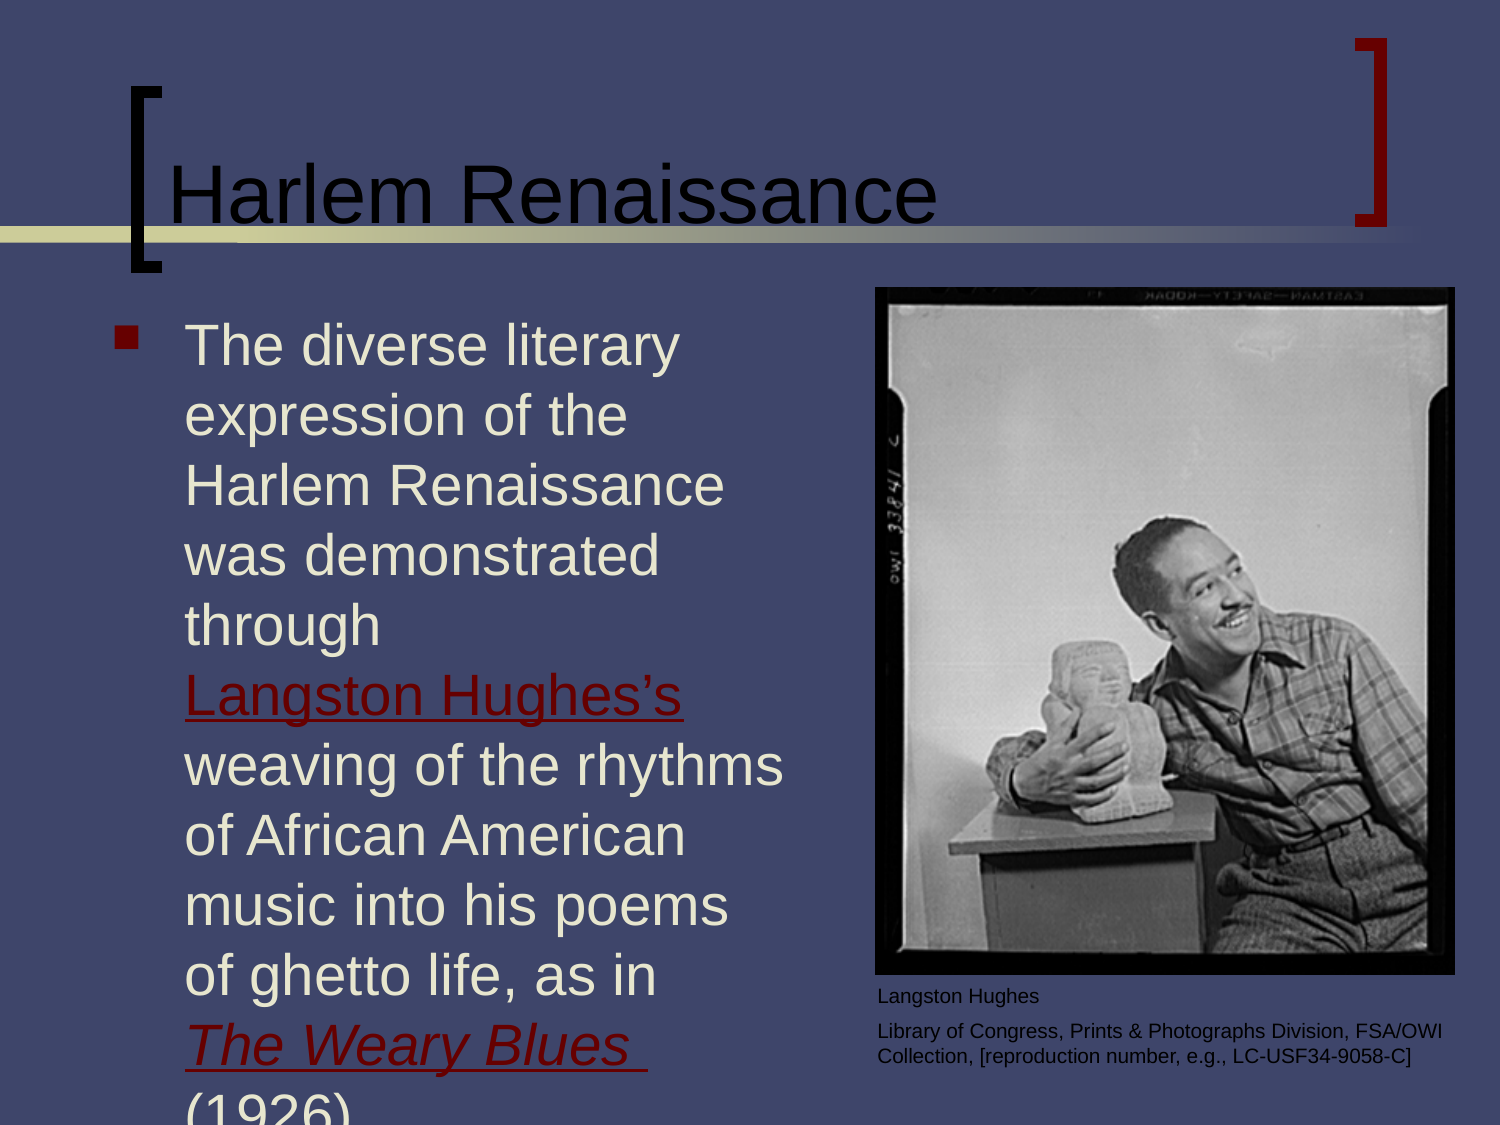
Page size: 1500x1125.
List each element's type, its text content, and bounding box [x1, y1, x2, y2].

title Harlem Renaissance [152, 15, 1328, 248]
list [874, 287, 1455, 976]
text_box Langston Hughes Library of Congress, Prints & Photographs Division, FSA/OWI Collection, [reproduction number, e.g., LC-USF34-9058-C] [862, 975, 1500, 1076]
list The diverse literary expression of the Harlem Renaissance was demonstrated through Langston Hughes’s weaving of the rhythms of African American music into his poems of ghetto life, as in The Weary Blues (1926). [111, 299, 788, 975]
